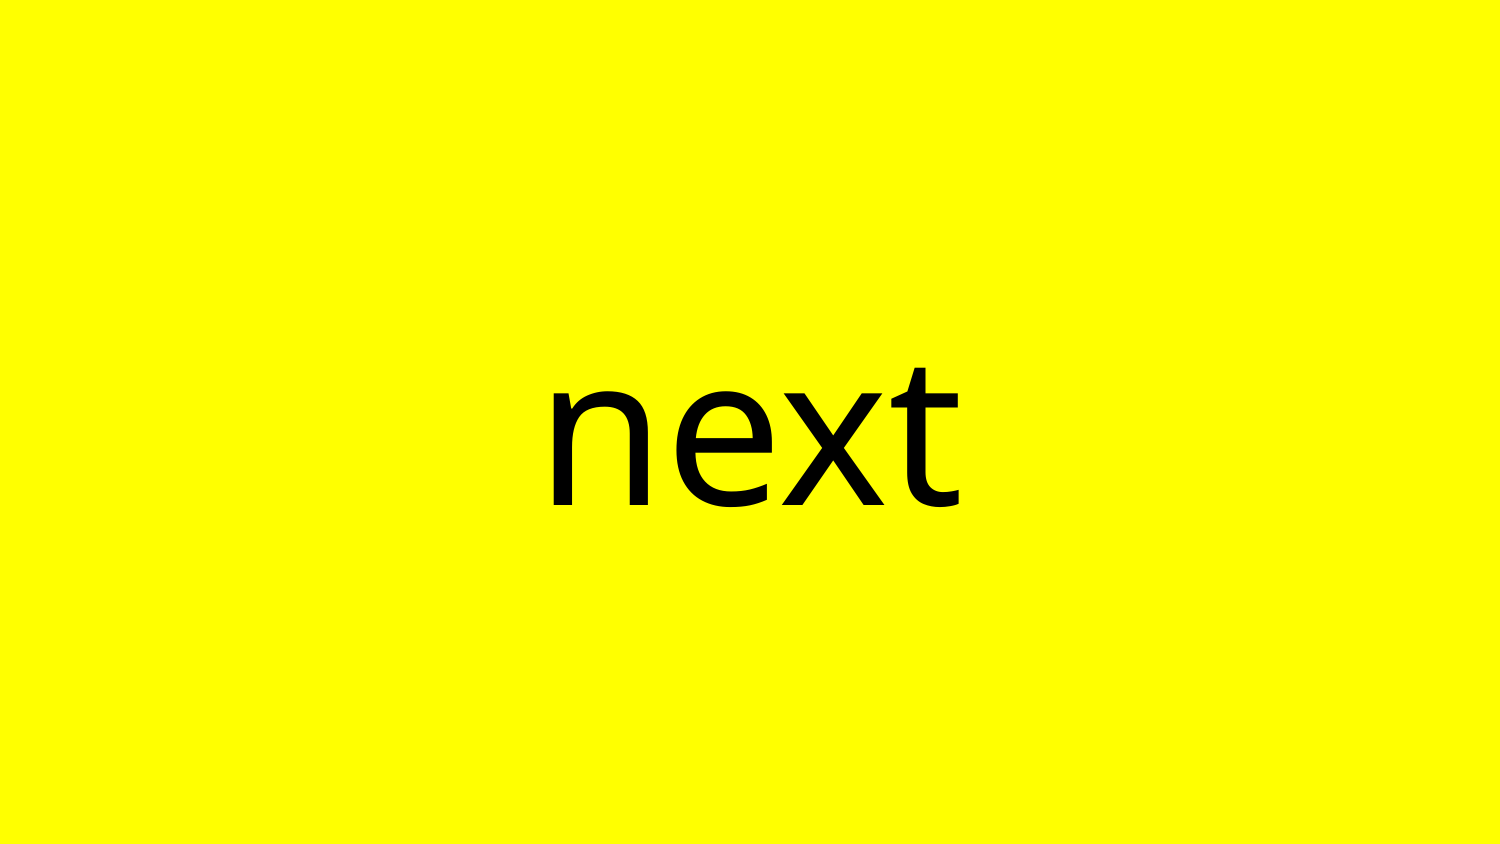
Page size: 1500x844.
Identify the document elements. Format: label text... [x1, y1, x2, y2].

title next [51, 352, 1449, 491]
